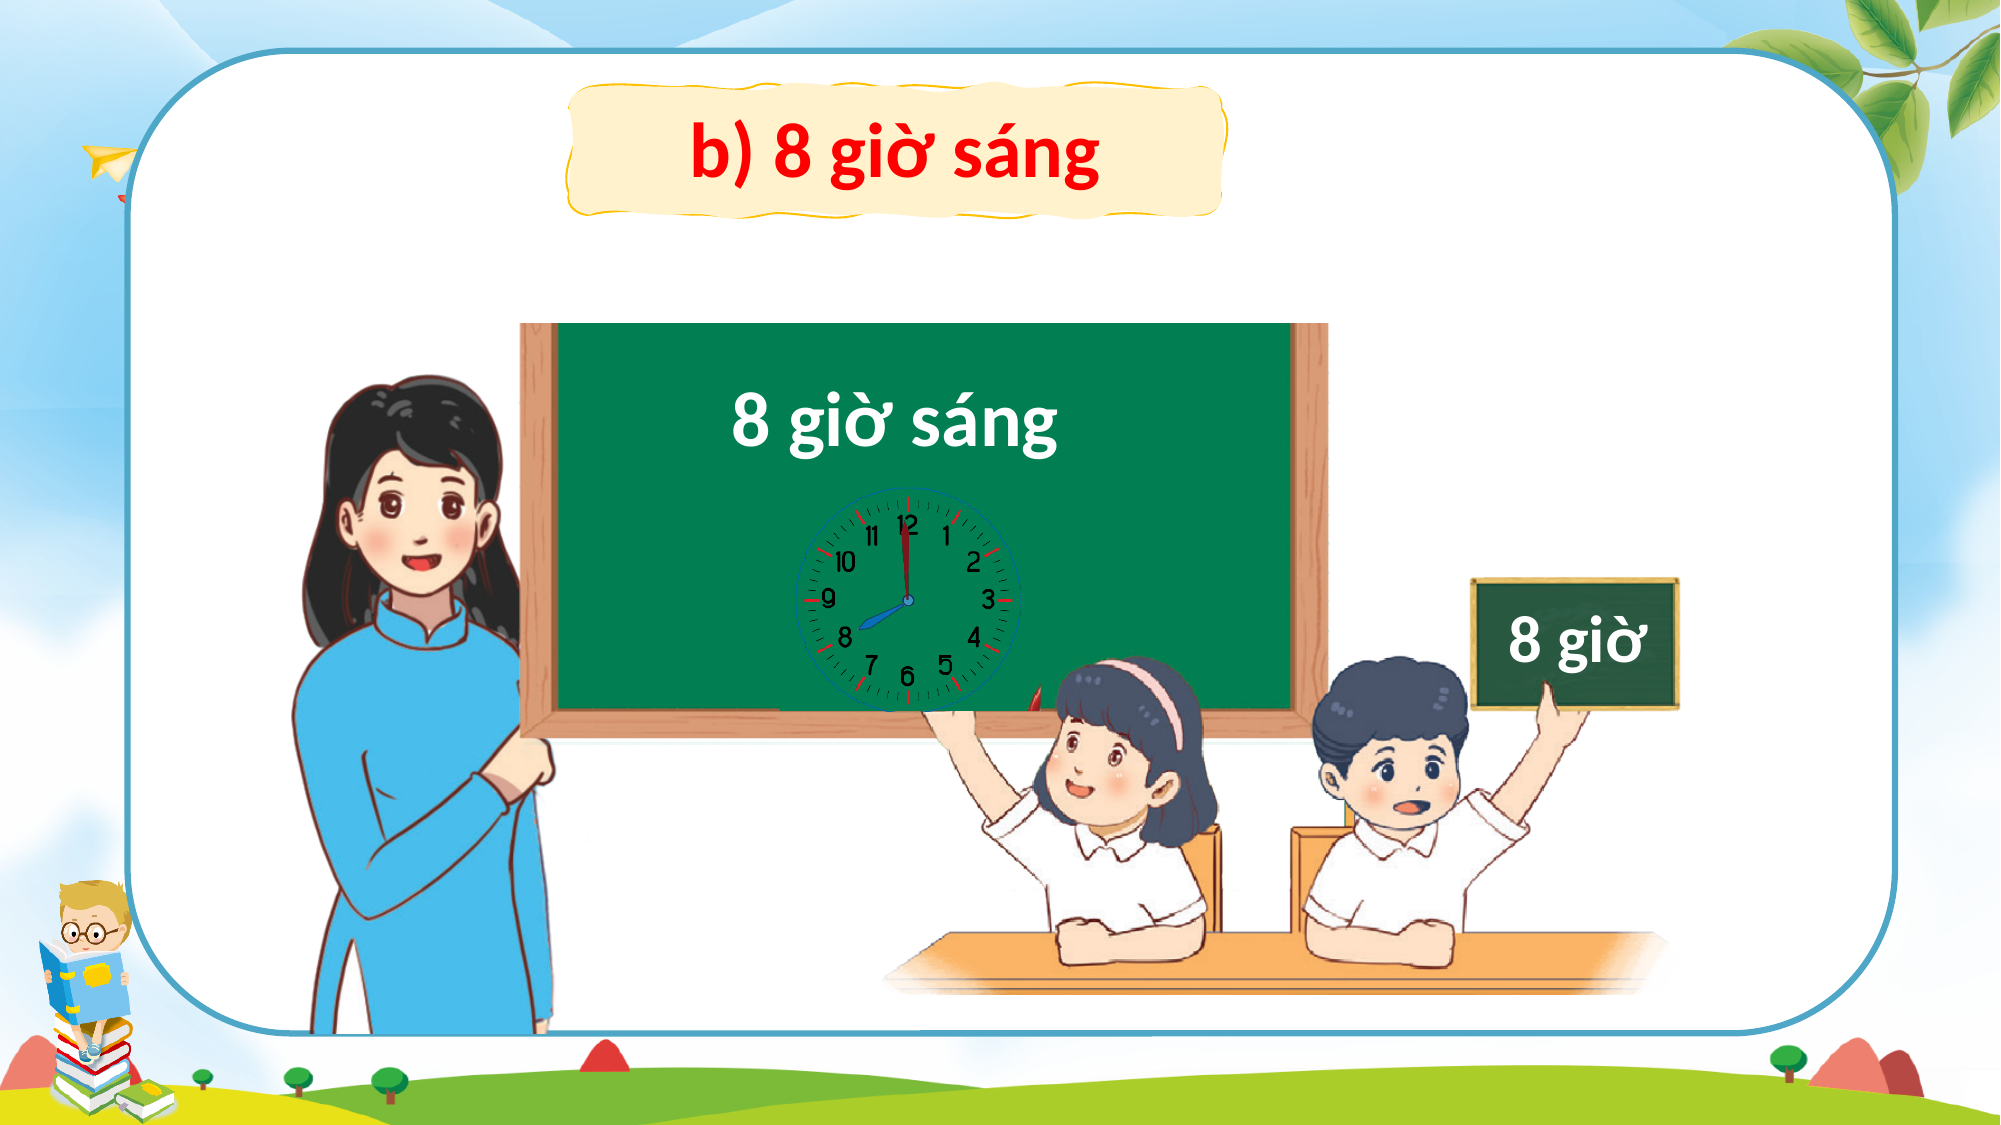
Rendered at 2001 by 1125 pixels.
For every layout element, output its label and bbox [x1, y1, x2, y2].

text_box [279, 995, 1839, 1035]
text_box [569, 86, 1222, 215]
text_box [126, 49, 1896, 1005]
text_box [795, 487, 1021, 713]
text_box [403, 323, 1872, 995]
picture [0, 0, 2000, 1125]
